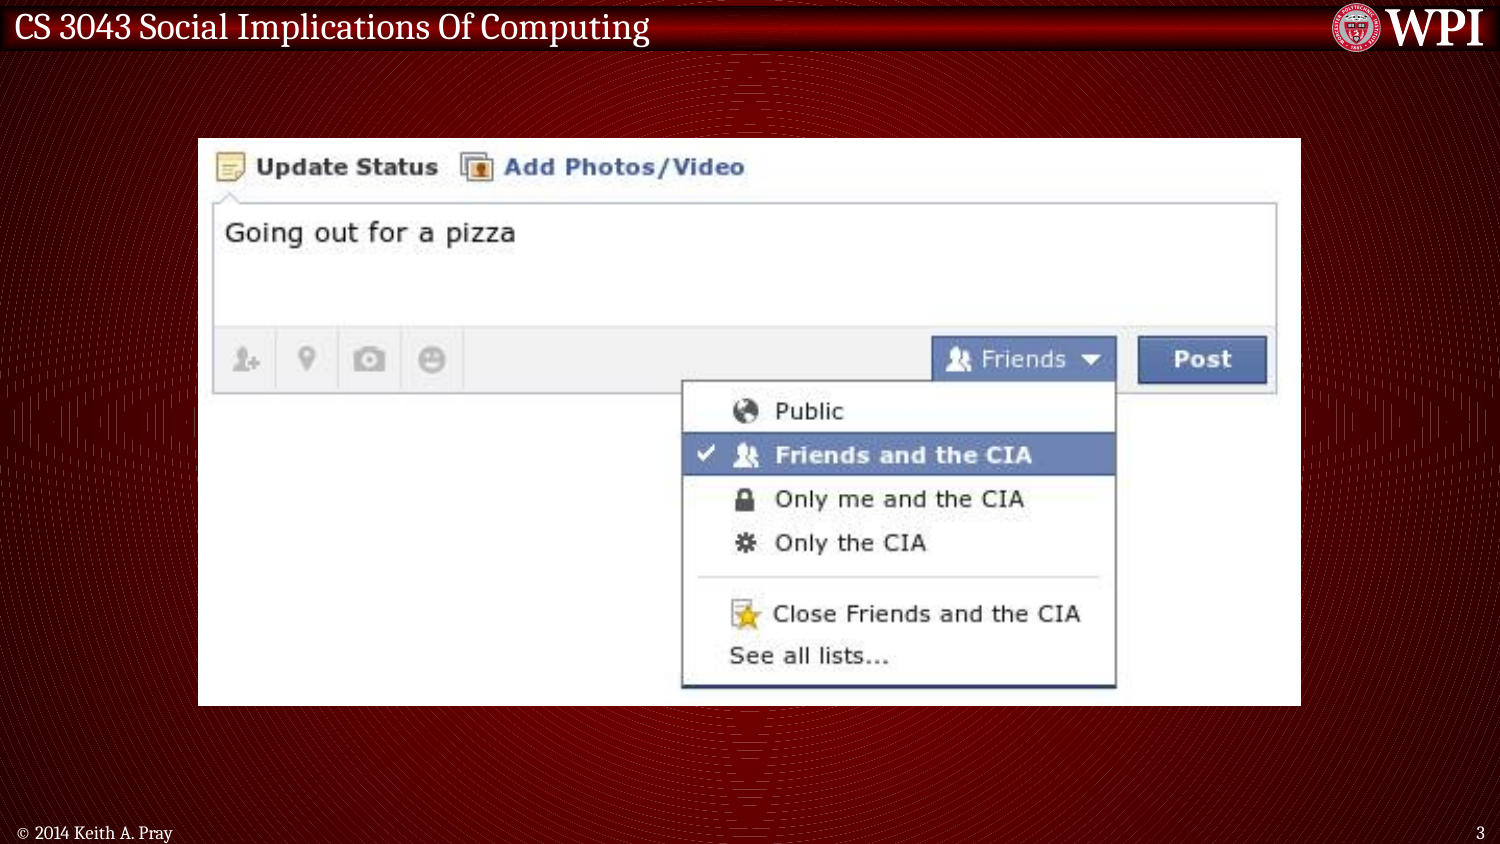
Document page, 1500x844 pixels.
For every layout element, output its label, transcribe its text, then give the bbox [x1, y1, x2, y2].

slide_number 3 [1397, 819, 1500, 844]
picture [1332, 3, 1483, 52]
picture [198, 137, 1302, 706]
footer © 2014 Keith A. Pray [0, 819, 913, 844]
